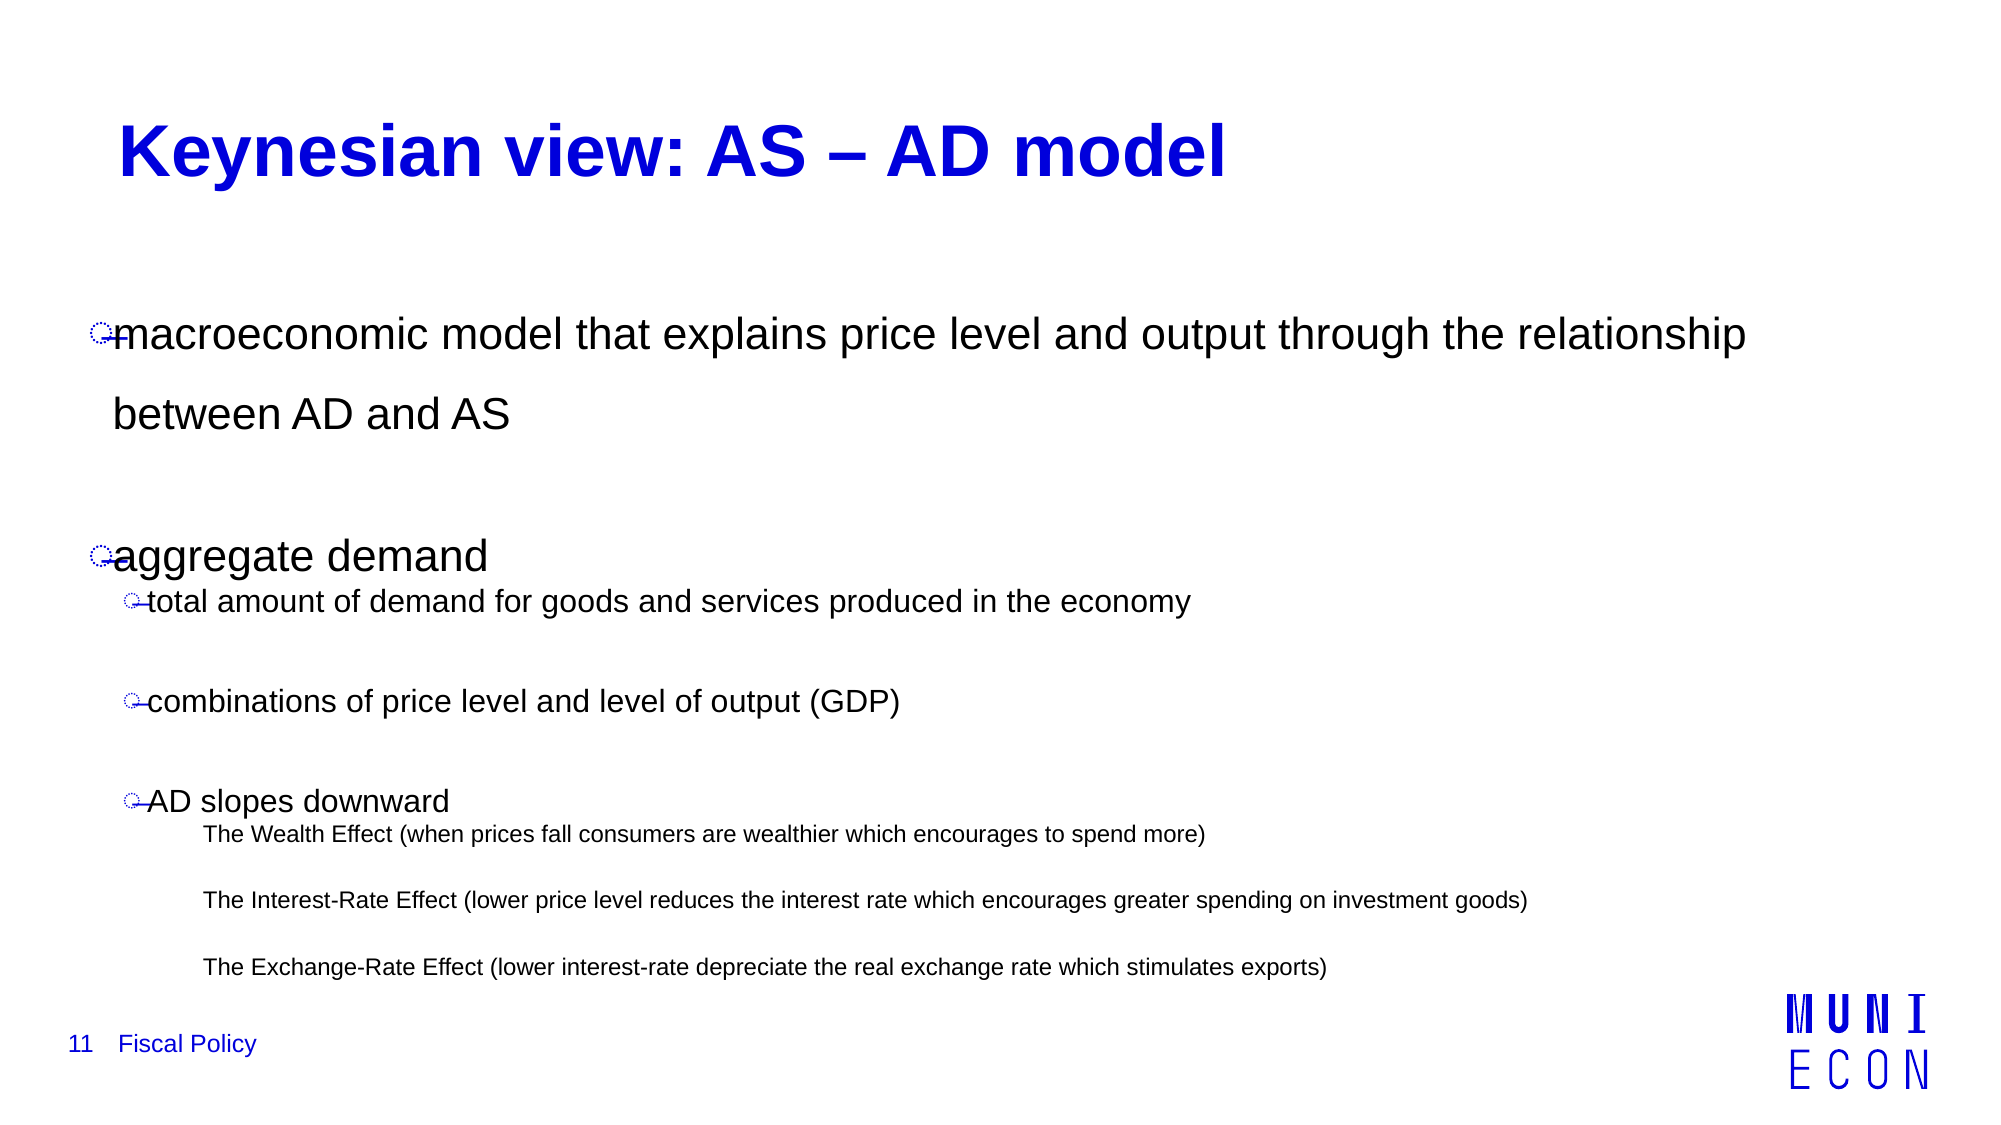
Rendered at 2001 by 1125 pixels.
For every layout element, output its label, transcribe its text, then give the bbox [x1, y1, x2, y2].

footer Fiscal Policy [118, 1021, 1418, 1063]
title Keynesian view: AS – AD model [118, 118, 1883, 193]
slide_number 11 [67, 1021, 110, 1063]
list macroeconomic model that explains price level and output through the relationship between AD and AS aggregate demand total amount of demand for goods and services produced in the economy combinations of price level and level of output (GDP) AD slopes downward The Wealth Effect (when prices fall consumers are wealthier which encourages to spend more) The Interest-Rate Effect (lower price level reduces the interest rate which encourages greater spending on investment goods) The Exchange-Rate Effect (lower interest-rate depreciate the real exchange rate which stimulates exports) [78, 277, 1908, 989]
